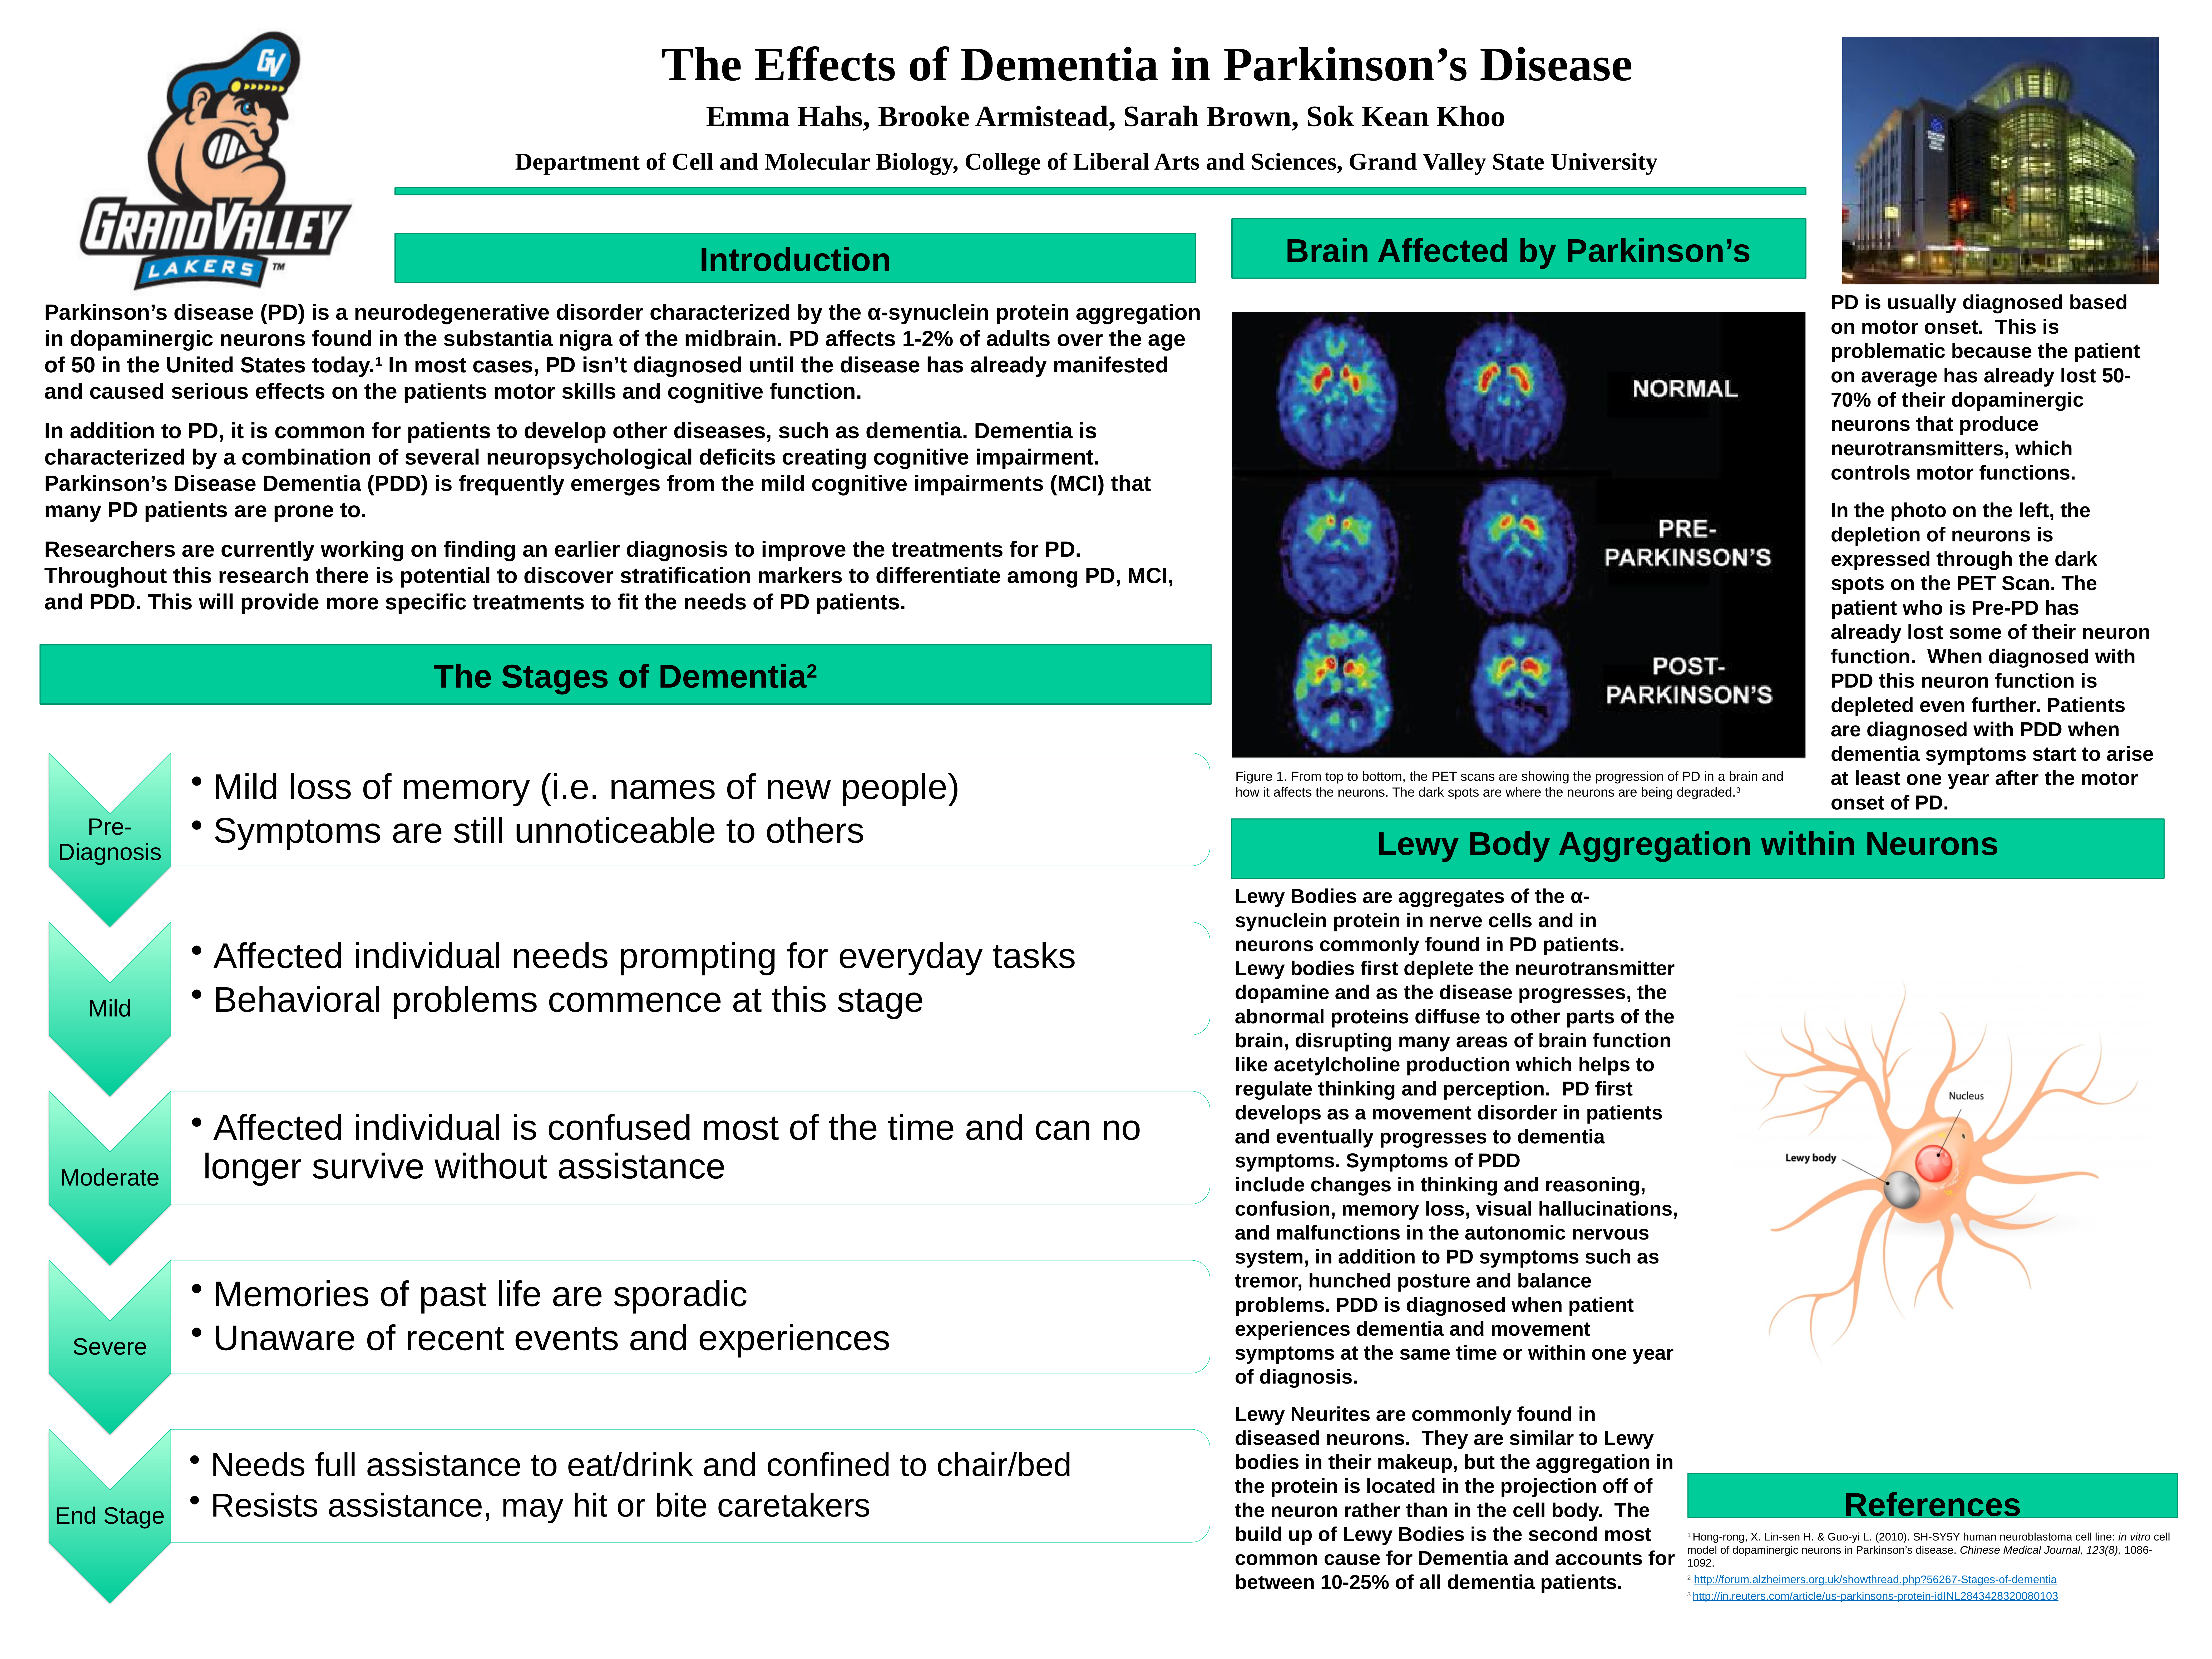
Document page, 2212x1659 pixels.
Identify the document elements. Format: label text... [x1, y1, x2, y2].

text_box Figure 1. From top to bottom, the PET scans are showing the progression of PD in a brain and how it affects the neurons. The dark spots are where the neurons are being degraded.3 [1231, 766, 1805, 801]
text_box Department of Cell and Molecular Biology, College of Liberal Arts and Sciences, Grand Valley State University [496, 144, 1685, 149]
text_box Brain Affected by Parkinson’s [1241, 227, 1796, 271]
text_box PD is usually diagnosed based on motor onset. This is problematic because the patient on average has already lost 50-70% of their dopaminergic neurons that produce neurotransmitters, which controls motor functions. In the photo on the left, the depletion of neurons is expressed through the dark spots on the PET Scan. The patient who is Pre-PD has already lost some of their neuron function. When diagnosed with PDD this neuron function is depleted even further. Patients are diagnosed with PDD when dementia symptoms start to arise at least one year after the motor onset of PD. [1827, 287, 2159, 816]
text_box The Effects of Dementia in Parkinson’s Disease [459, 30, 1796, 94]
text_box Lewy Body Aggregation within Neurons [1240, 820, 2136, 864]
picture [77, 28, 359, 297]
text_box 1 Hong-rong, X. Lin-sen H. & Guo-yi L. (2010). SH-SY5Y human neuroblastoma cell line: in vitro cell model of dopaminergic neurons in Parkinson’s disease. Chinese Medical Journal, 123(8), 1086-1092. 2 http://forum.alzheimers.org.uk/showthread.php?56267-Stages-of-dementia 3 http://in.reuters.com/article/us-parkinsons-protein-idINL2843428320080103 [1683, 1527, 2175, 1604]
text_box [1231, 818, 2165, 879]
text_box Parkinson’s disease (PD) is a neurodegenerative disorder characterized by the α-synuclein protein aggregation in dopaminergic neurons found in the substantia nigra of the midbrain. PD affects 1-2% of adults over the age of 50 in the United States today.1 In most cases, PD isn’t diagnosed until the disease has already manifested and caused serious effects on the patients motor skills and cognitive function. In addition to PD, it is common for patients to develop other diseases, such as dementia. Dementia is characterized by a combination of several neuropsychological deficits creating cognitive impairment. Parkinson’s Disease Dementia (PDD) is frequently emerges from the mild cognitive impairments (MCI) that many PD patients are prone to. Researchers are currently working on finding an earlier diagnosis to improve the treatments for PD. Throughout this research there is potential to discover stratification markers to differentiate among PD, MCI, and PDD. This will provide more specific treatments to fit the needs of PD patients. [40, 296, 1210, 616]
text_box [49, 753, 1210, 1603]
text_box Emma Hahs, Brooke Armistead, Sarah Brown, Sok Kean Khoo [657, 95, 1555, 133]
text_box References [1687, 1473, 2178, 1518]
picture [1842, 37, 2160, 284]
text_box [1231, 218, 1806, 279]
picture [1232, 312, 1806, 758]
text_box Introduction [394, 233, 1196, 283]
text_box Lewy Bodies are aggregates of the α-synuclein protein in nerve cells and in neurons commonly found in PD patients. Lewy bodies first deplete the neurotransmitter dopamine and as the disease progresses, the abnormal proteins diffuse to other parts of the brain, disrupting many areas of brain function like acetylcholine production which helps to regulate thinking and perception. PD first develops as a movement disorder in patients and eventually progresses to dementia symptoms. Symptoms of PDD include changes in thinking and reasoning, confusion, memory loss, visual hallucinations, and malfunctions in the autonomic nervous system, in addition to PD symptoms such as tremor, hunched posture and balance problems. PDD is diagnosed when patient experiences dementia and movement symptoms at the same time or within one year of diagnosis. Lewy Neurites are commonly found in diseased neurons. They are similar to Lewy bodies in their makeup, but the aggregation in the protein is located in the projection off of the neuron rather than in the cell body. The build up of Lewy Bodies is the second most common cause for Dementia and accounts for between 10-25% of all dementia patients. [1231, 881, 1684, 1605]
text_box [394, 187, 1806, 195]
picture [1684, 914, 2198, 1429]
text_box The Stages of Dementia2 [39, 644, 1212, 705]
